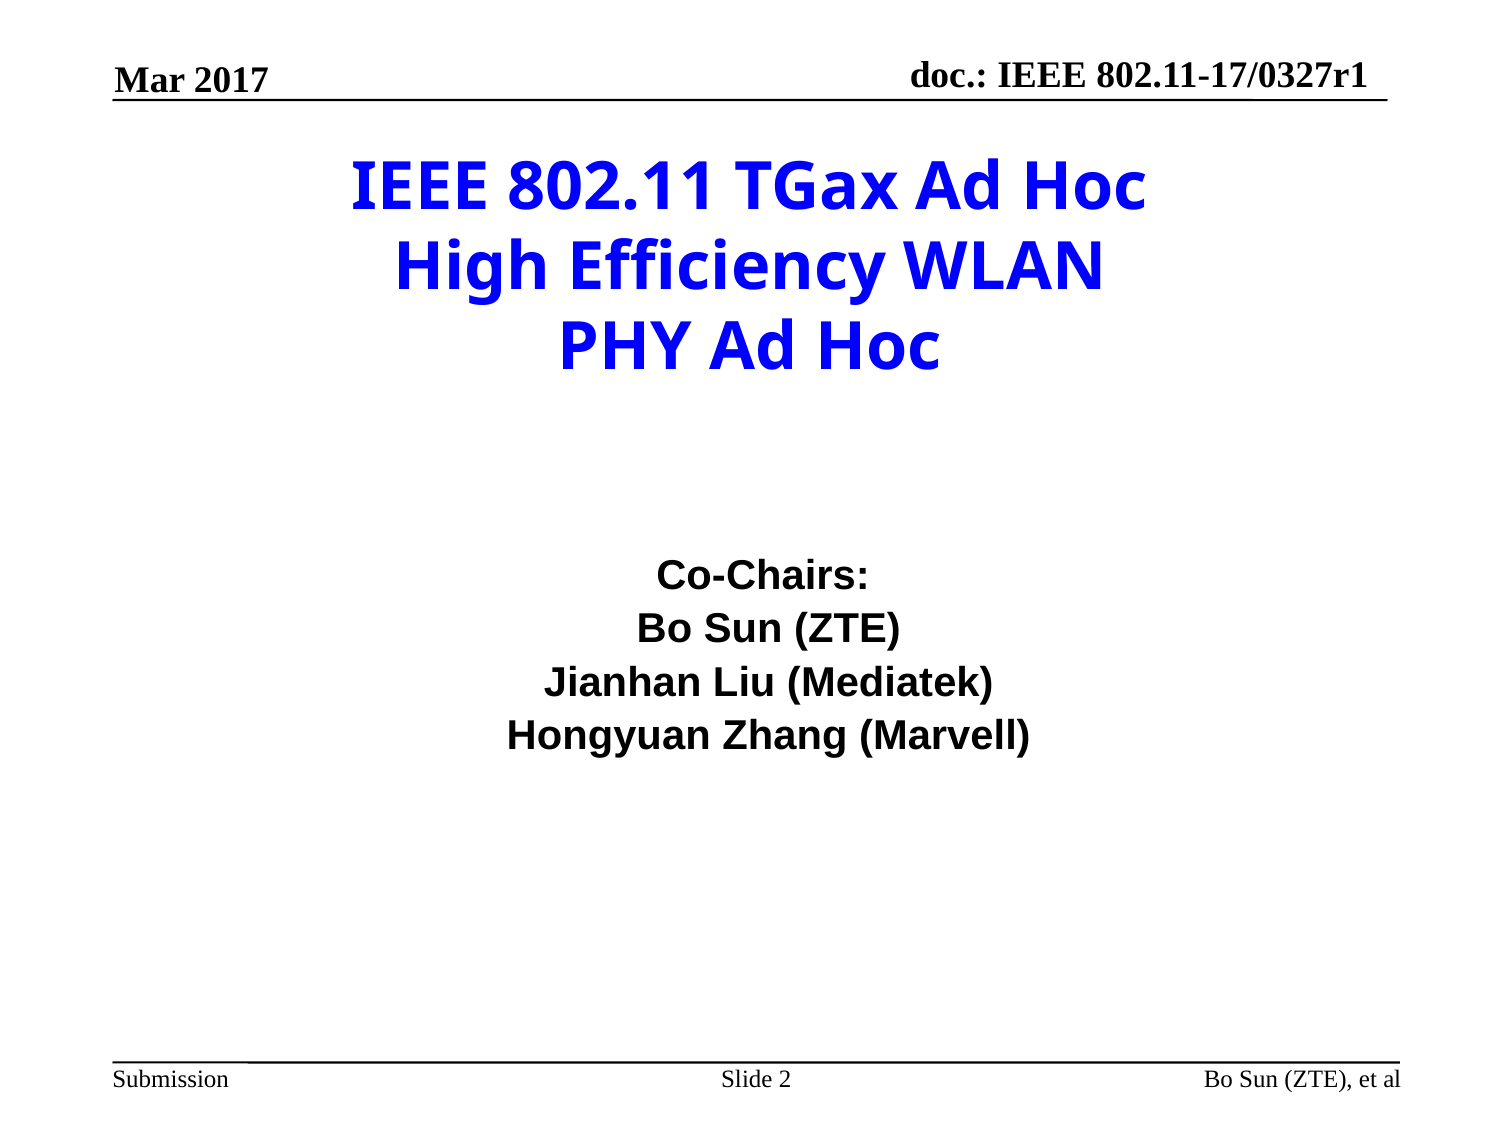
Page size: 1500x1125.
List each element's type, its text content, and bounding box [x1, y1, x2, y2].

list Co-Chairs: Bo Sun (ZTE) Jianhan Liu (Mediatek) Hongyuan Zhang (Marvell) [87, 487, 1450, 1000]
title IEEE 802.11 TGax Ad Hoc High Efficiency WLAN PHY Ad Hoc [112, 174, 1388, 350]
slide_number Slide 2 [712, 1061, 800, 1093]
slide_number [114, 54, 271, 101]
footer Bo Sun (ZTE), et al [1200, 1061, 1402, 1125]
